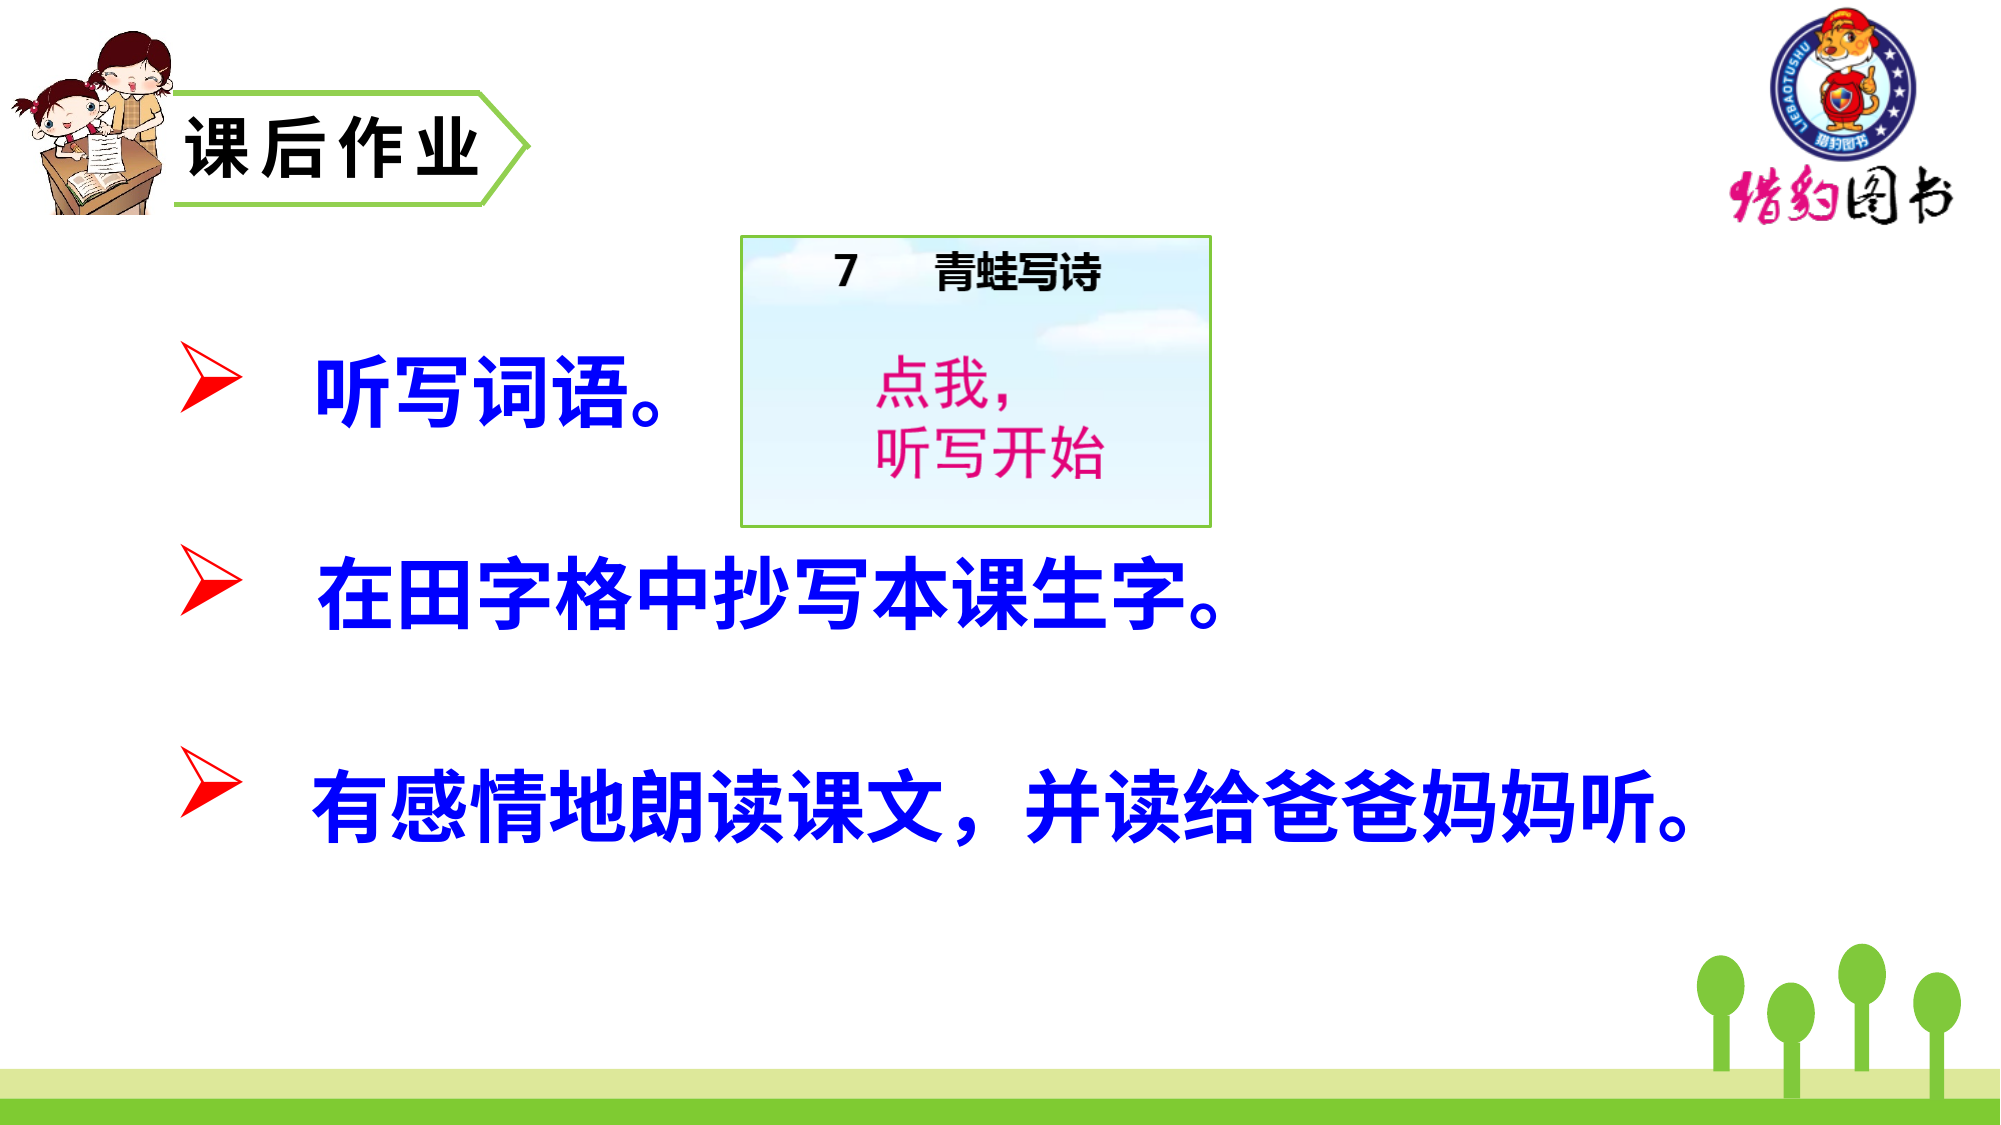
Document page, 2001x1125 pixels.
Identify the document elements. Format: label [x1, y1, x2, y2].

picture [740, 232, 1212, 528]
text_box [158, 727, 1714, 864]
picture [1713, 0, 2000, 236]
text_box [0, 943, 2000, 1125]
text_box [158, 322, 728, 460]
text_box [11, 31, 537, 215]
text_box [158, 524, 1289, 662]
